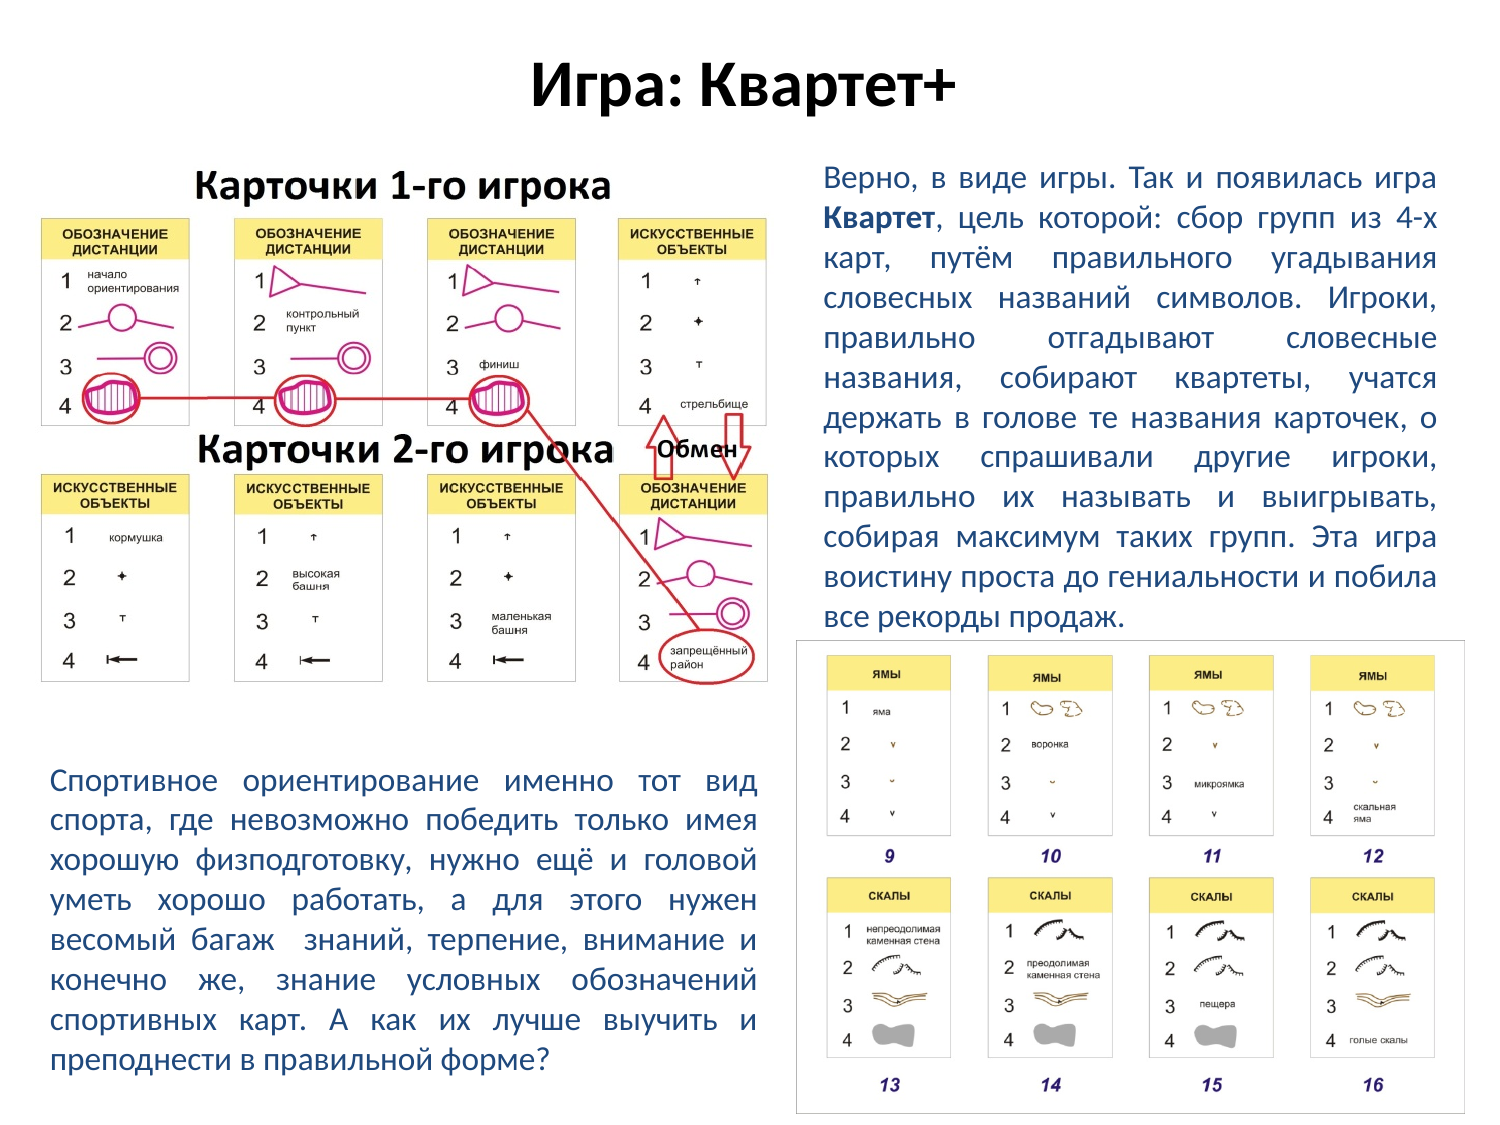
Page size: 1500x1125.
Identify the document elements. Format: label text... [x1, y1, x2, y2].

picture [34, 163, 774, 692]
list Верно, в виде игры. Так и появилась игра Квартет, цель которой: сбор групп из 4-х карт, путём правильного угадывания словесных названий символов. Игроки, правильно отгадывают словесные названия, собирают квартеты, учатся держать в голове те названия карточек, о которых спрашивали другие игроки, правильно их называть и выигрывать, собирая максимум таких групп. Эта игра воистину проста до гениальности и побила все рекорды продаж. [808, 140, 1454, 639]
text_box Игра: Квартет+ [46, 32, 1442, 128]
picture [796, 640, 1466, 1114]
text_box Спортивное ориентирование именно тот вид спорта, где невозможно победить только имея хорошую физподготовку, нужно ещё и головой уметь хорошо работать, а для этого нужен весомый багаж знаний, терпение, внимание и конечно же, знание условных обозначений спортивных карт. А как их лучше выучить и преподнести в правильной форме? [35, 750, 774, 1085]
